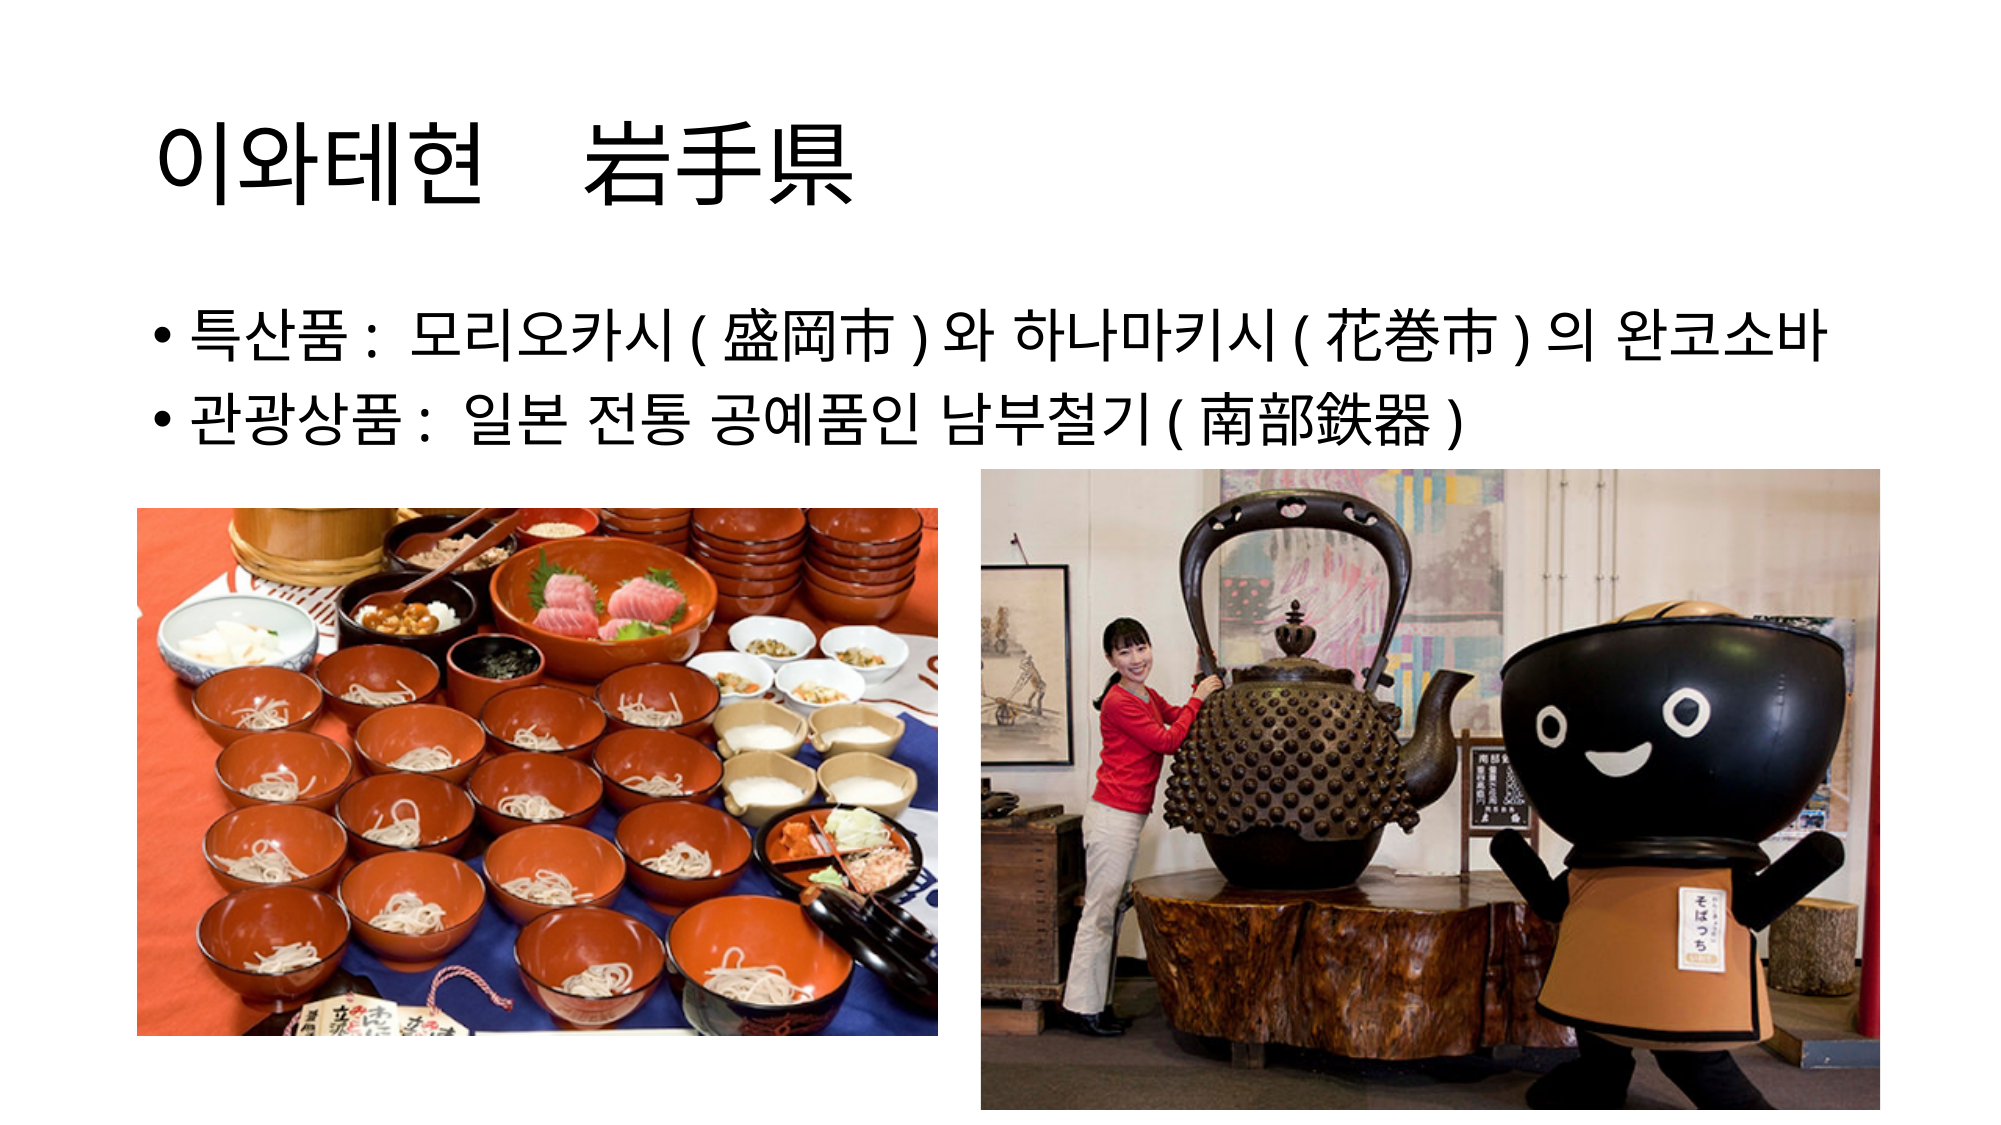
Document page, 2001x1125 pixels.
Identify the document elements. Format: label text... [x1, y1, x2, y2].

list 특산품: 모리오카시(盛岡市)와 하나마키시(花巻市)의 완코소바 관광상품: 일본 전통 공예품인 남부철기(南部鉄器) [137, 299, 1863, 1014]
picture [980, 468, 1881, 1111]
title 이와테현 岩手県 [137, 59, 1863, 278]
picture [136, 508, 938, 1036]
